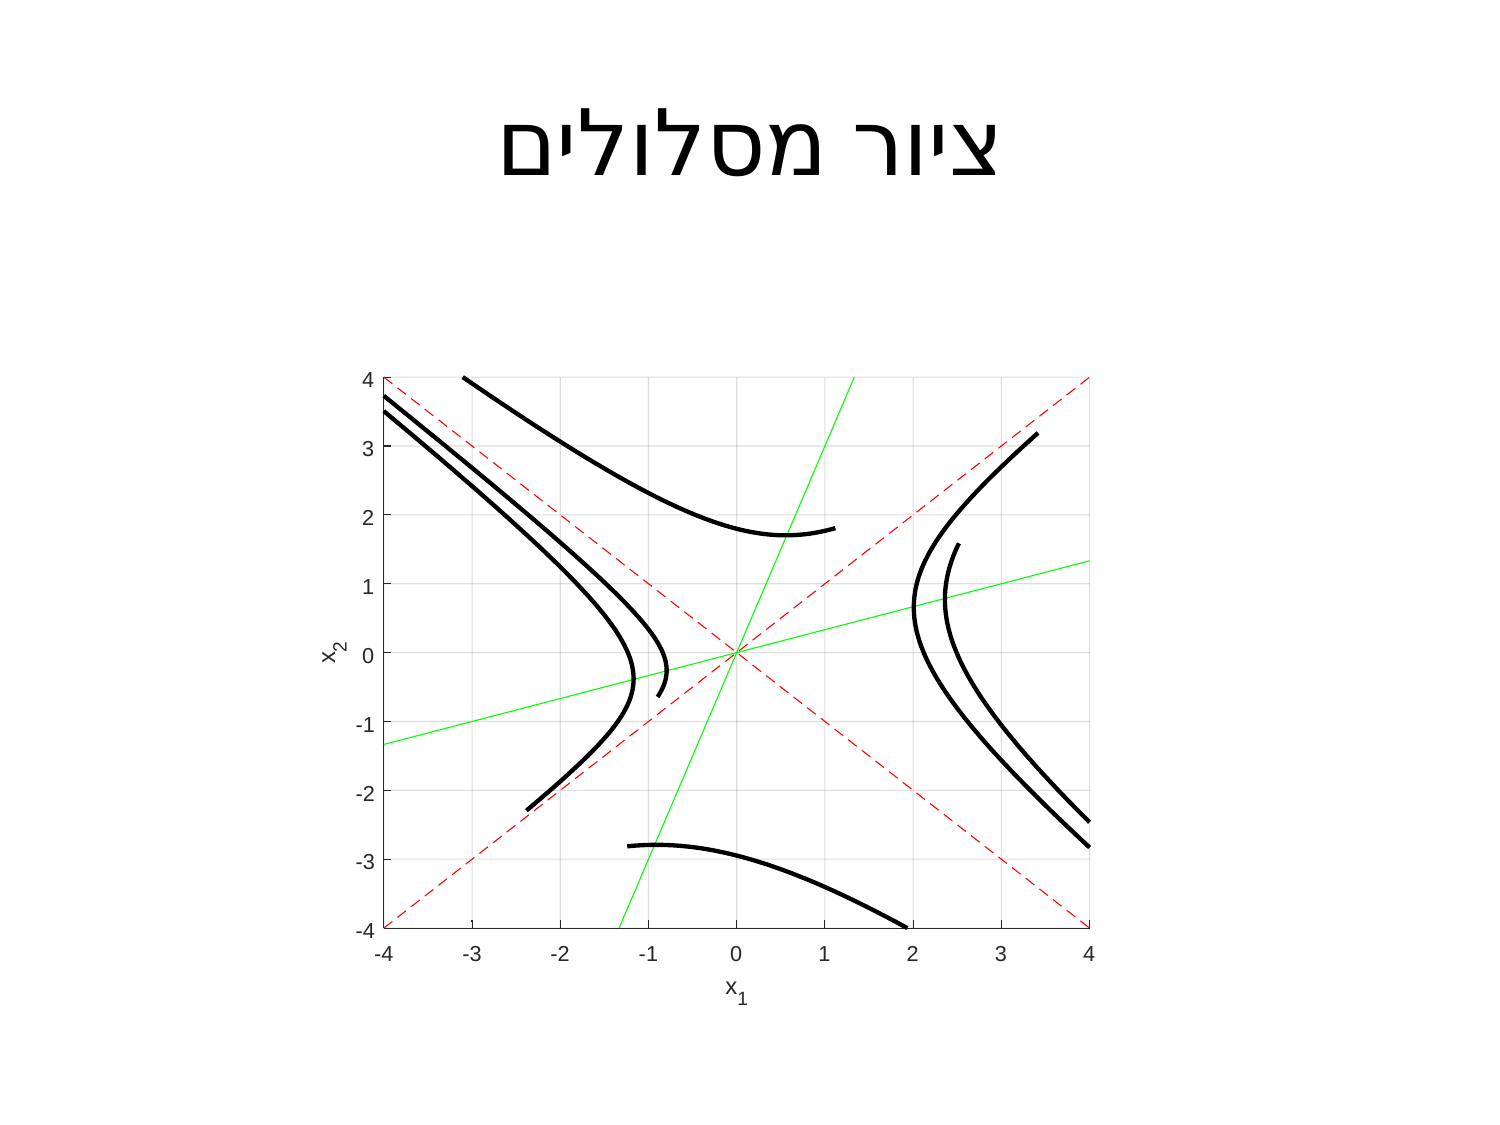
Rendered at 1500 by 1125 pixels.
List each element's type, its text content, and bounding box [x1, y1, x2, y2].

picture [265, 326, 1176, 1008]
title ציור מסלולים [75, 45, 1425, 233]
